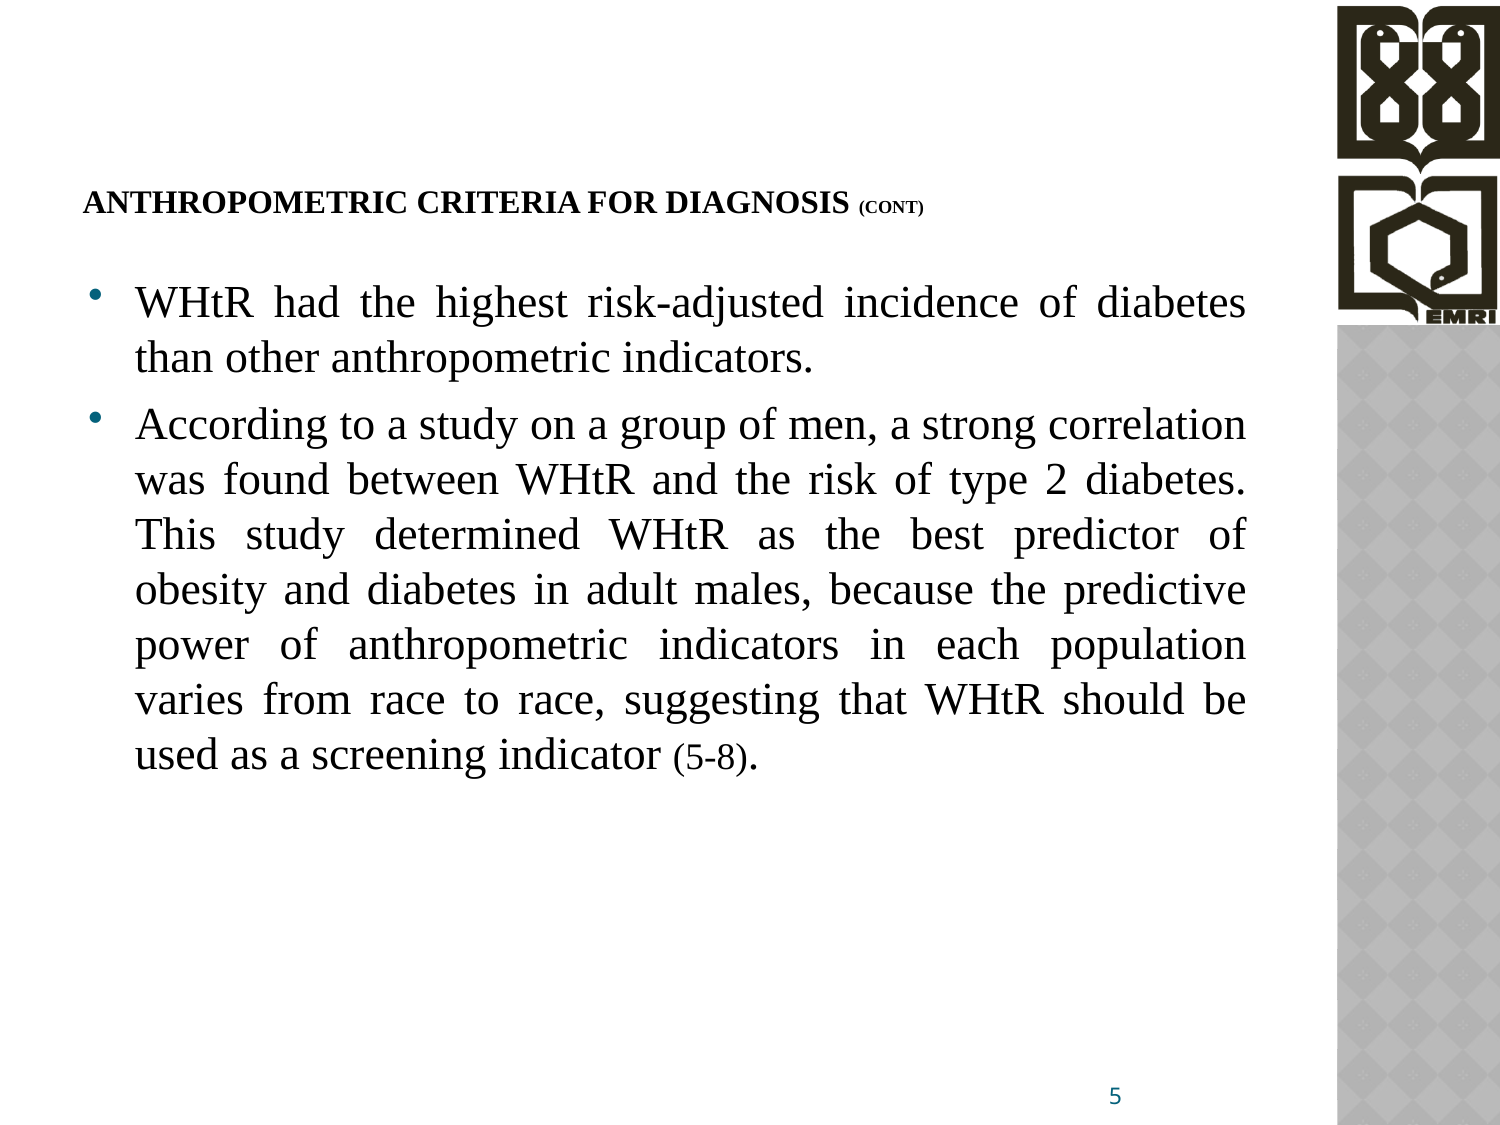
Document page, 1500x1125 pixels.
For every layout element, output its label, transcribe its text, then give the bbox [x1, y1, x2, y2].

list WHtR had the highest risk-adjusted incidence of diabetes than other anthropometric indicators. According to a study on a group of men, a strong correlation was found between WHtR and the risk of type 2 diabetes. This study determined WHtR as the best predictor of obesity and diabetes in adult males, because the predictive power of anthropometric indicators in each population varies from race to race, suggesting that WHtR should be used as a screening indicator (5-8). [75, 264, 1263, 1059]
title Anthropometric criteria for diagnosis (cont) [75, 52, 1263, 240]
picture [1334, 0, 1500, 326]
slide_number 5 [1025, 1075, 1122, 1113]
